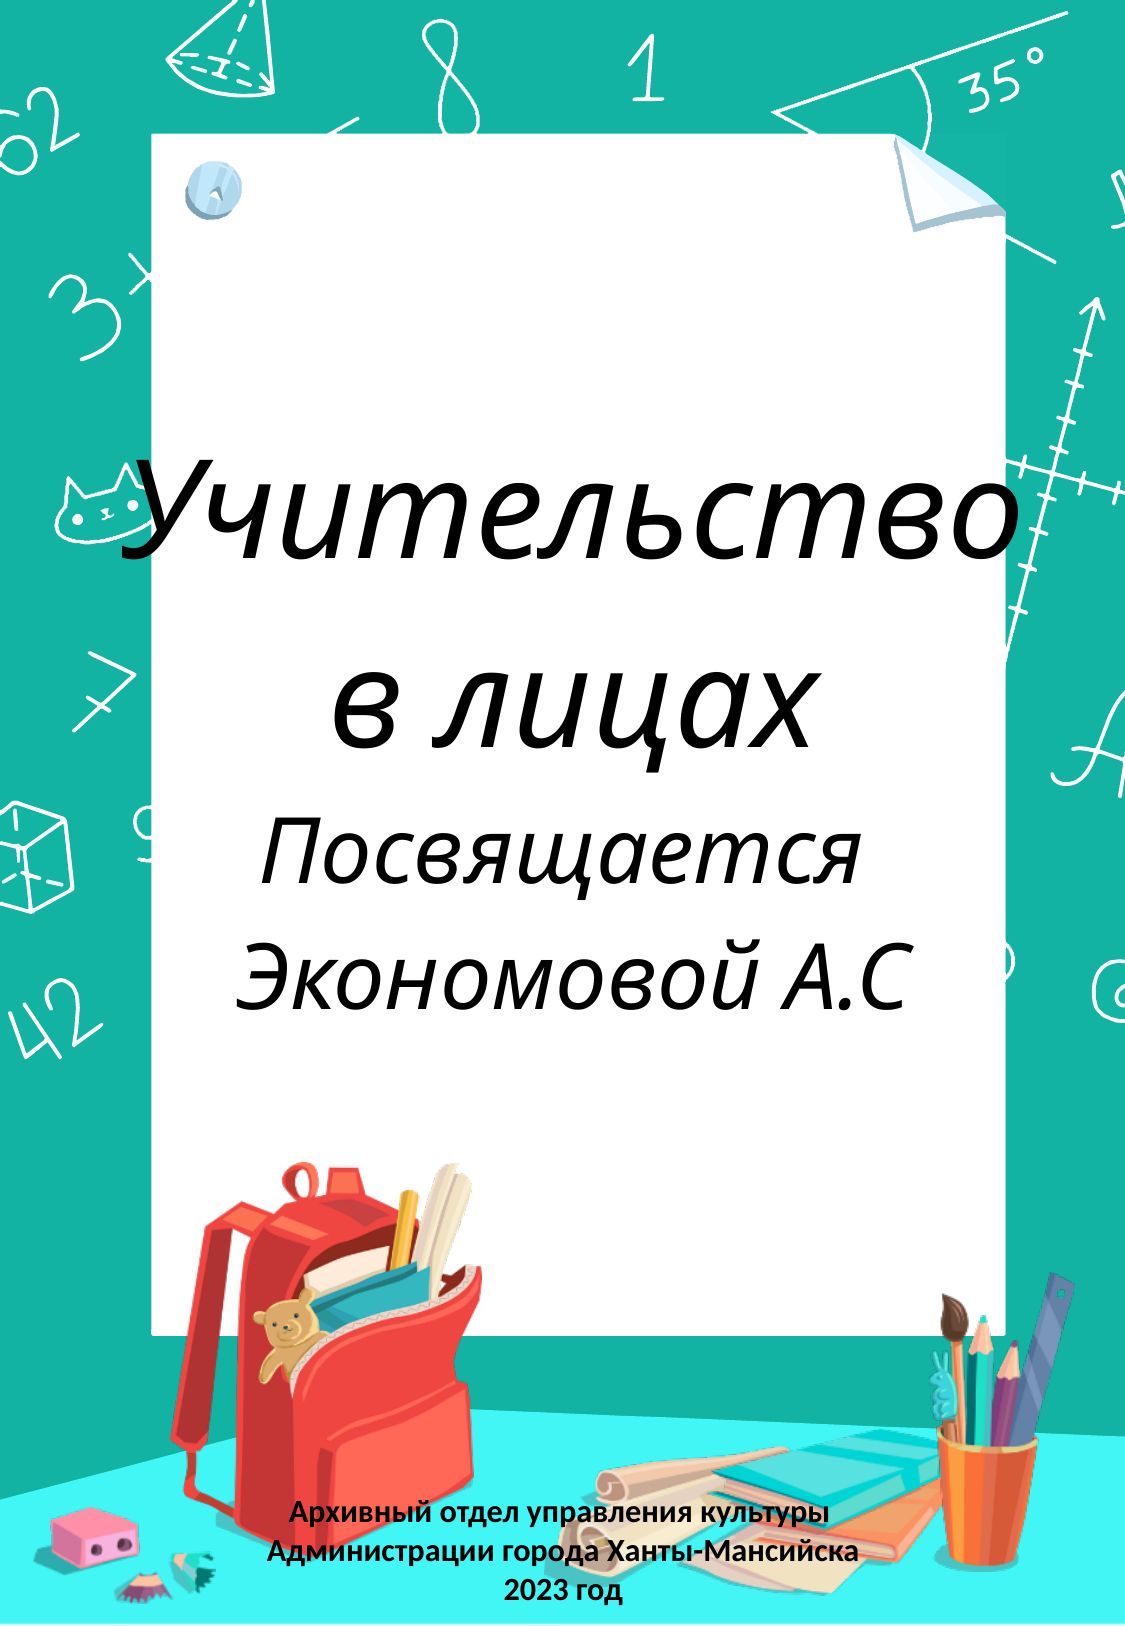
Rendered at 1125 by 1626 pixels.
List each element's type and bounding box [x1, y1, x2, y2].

text_box [0, 0, 1125, 1625]
